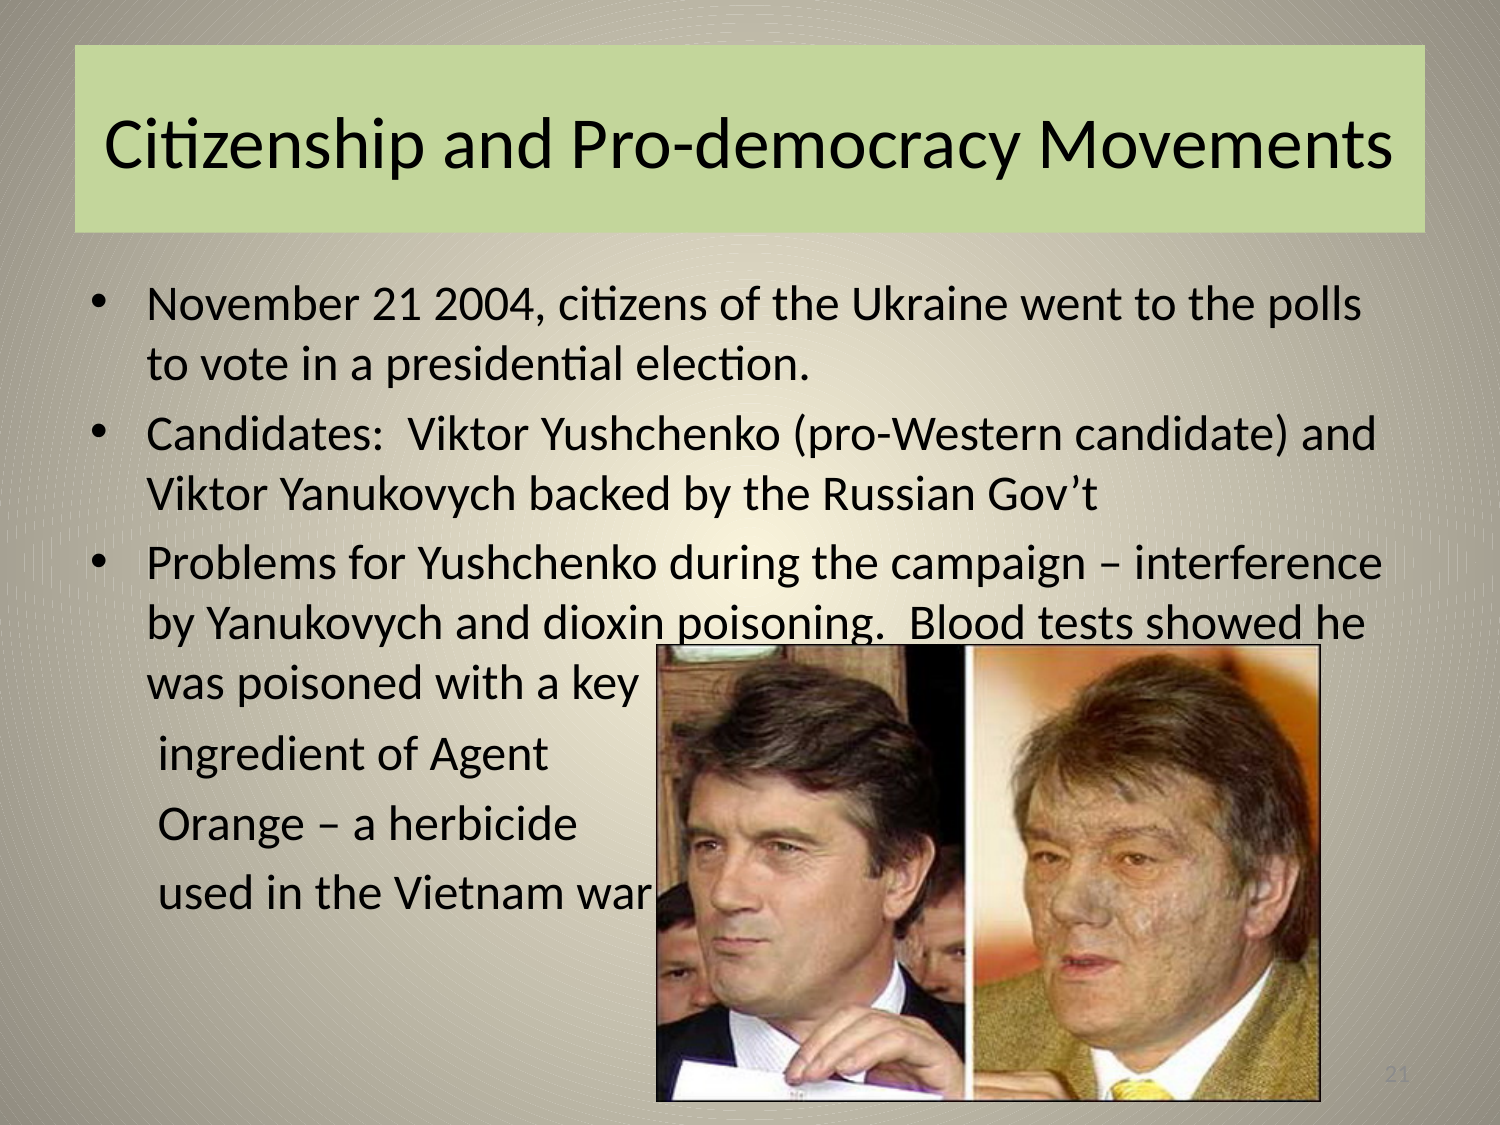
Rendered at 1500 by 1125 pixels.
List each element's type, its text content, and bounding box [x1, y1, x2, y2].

picture [655, 644, 1321, 1102]
slide_number 21 [1324, 1042, 1425, 1103]
title Citizenship and Pro-democracy Movements [75, 45, 1425, 233]
list November 21 2004, citizens of the Ukraine went to the polls to vote in a presidential election. Candidates: Viktor Yushchenko (pro-Western candidate) and Viktor Yanukovych backed by the Russian Gov’t Problems for Yushchenko during the campaign – interference by Yanukovych and dioxin poisoning. Blood tests showed he was poisoned with a key ingredient of Agent Orange – a herbicide used in the Vietnam war [75, 262, 1425, 1005]
